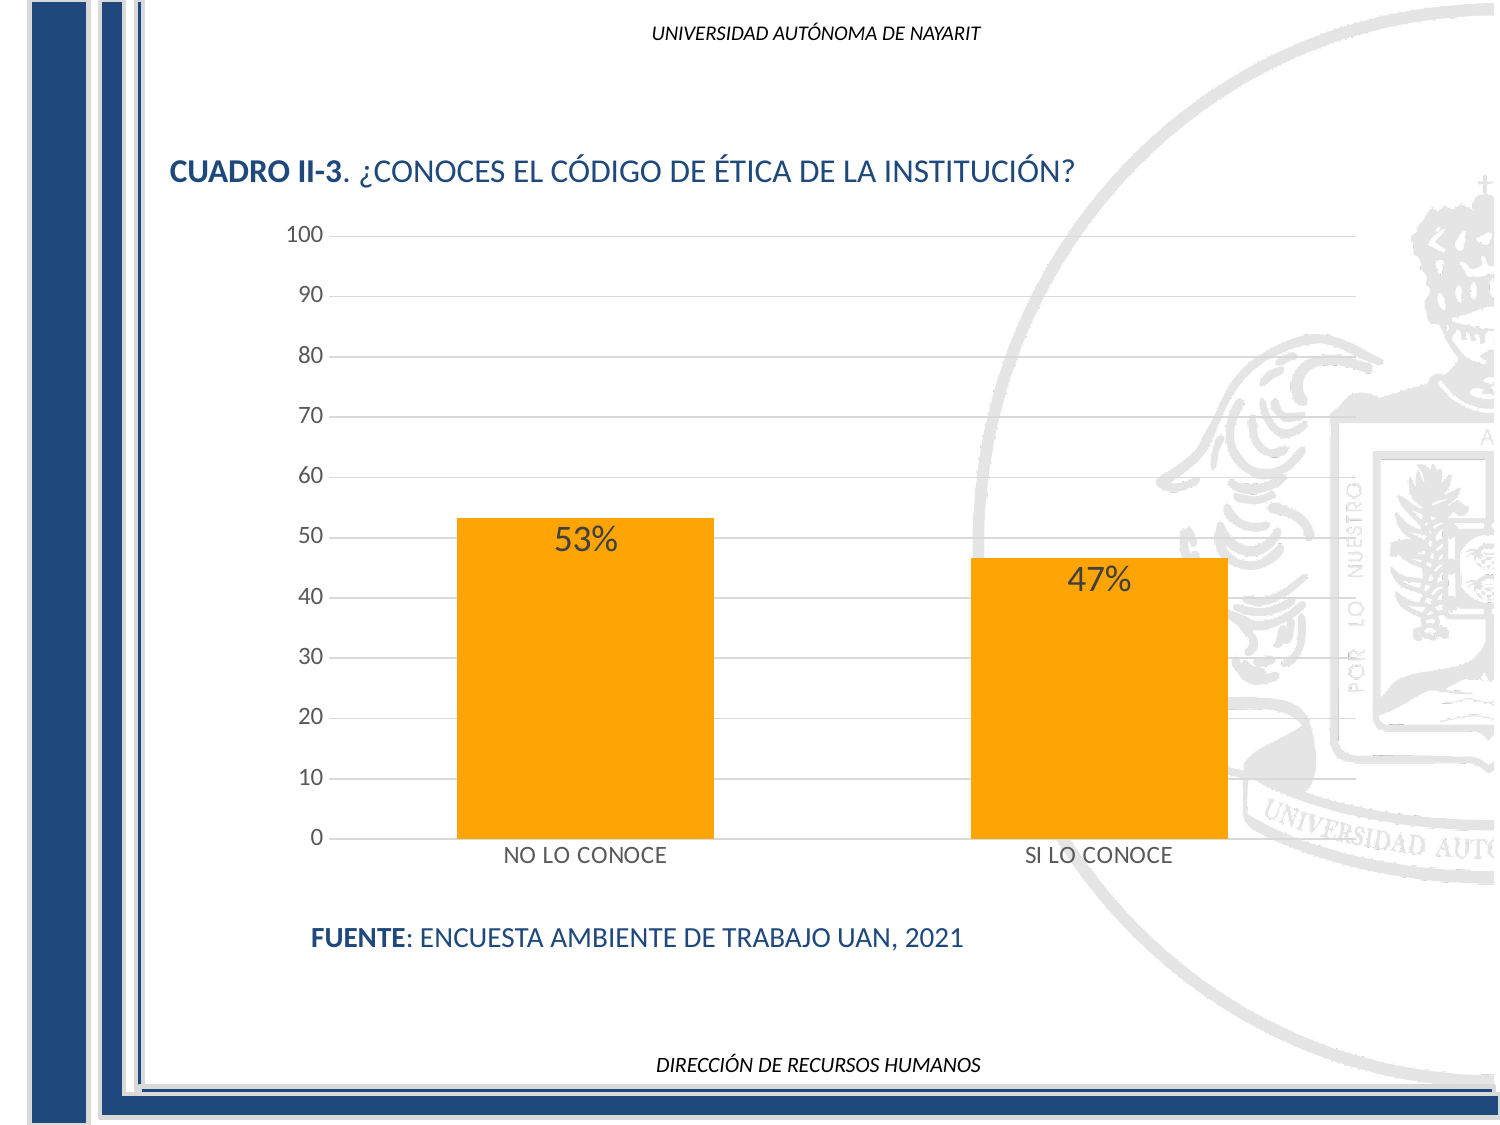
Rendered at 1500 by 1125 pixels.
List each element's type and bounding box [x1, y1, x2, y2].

text_box [29, 0, 1500, 1125]
chart [263, 210, 1379, 884]
